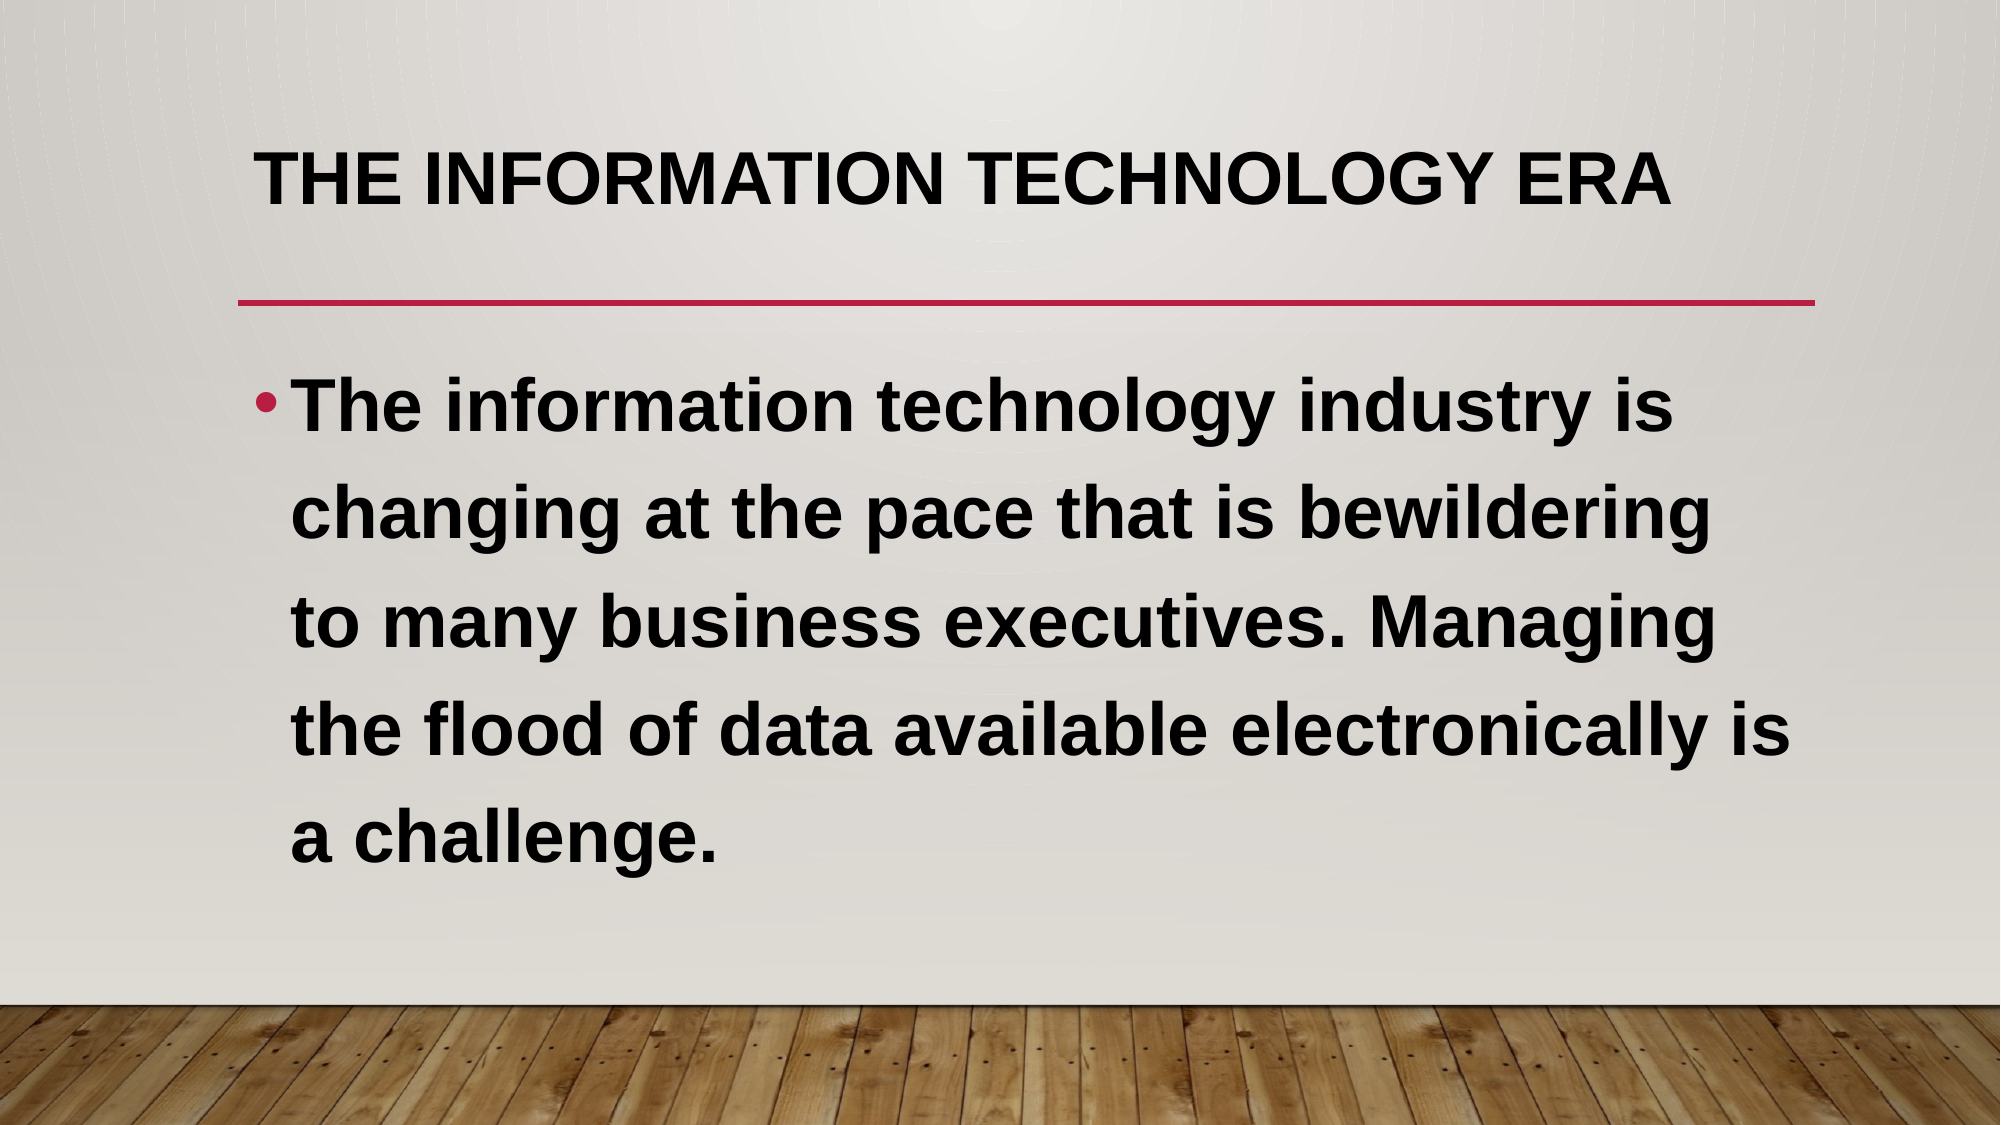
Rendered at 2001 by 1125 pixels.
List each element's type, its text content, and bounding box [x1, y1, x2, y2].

picture [0, 1005, 2000, 1125]
list The information technology industry is changing at the pace that is bewildering to many business executives. Managing the flood of data available electronically is a challenge. [238, 330, 1814, 897]
title The Information Technology Era [238, 131, 1814, 305]
